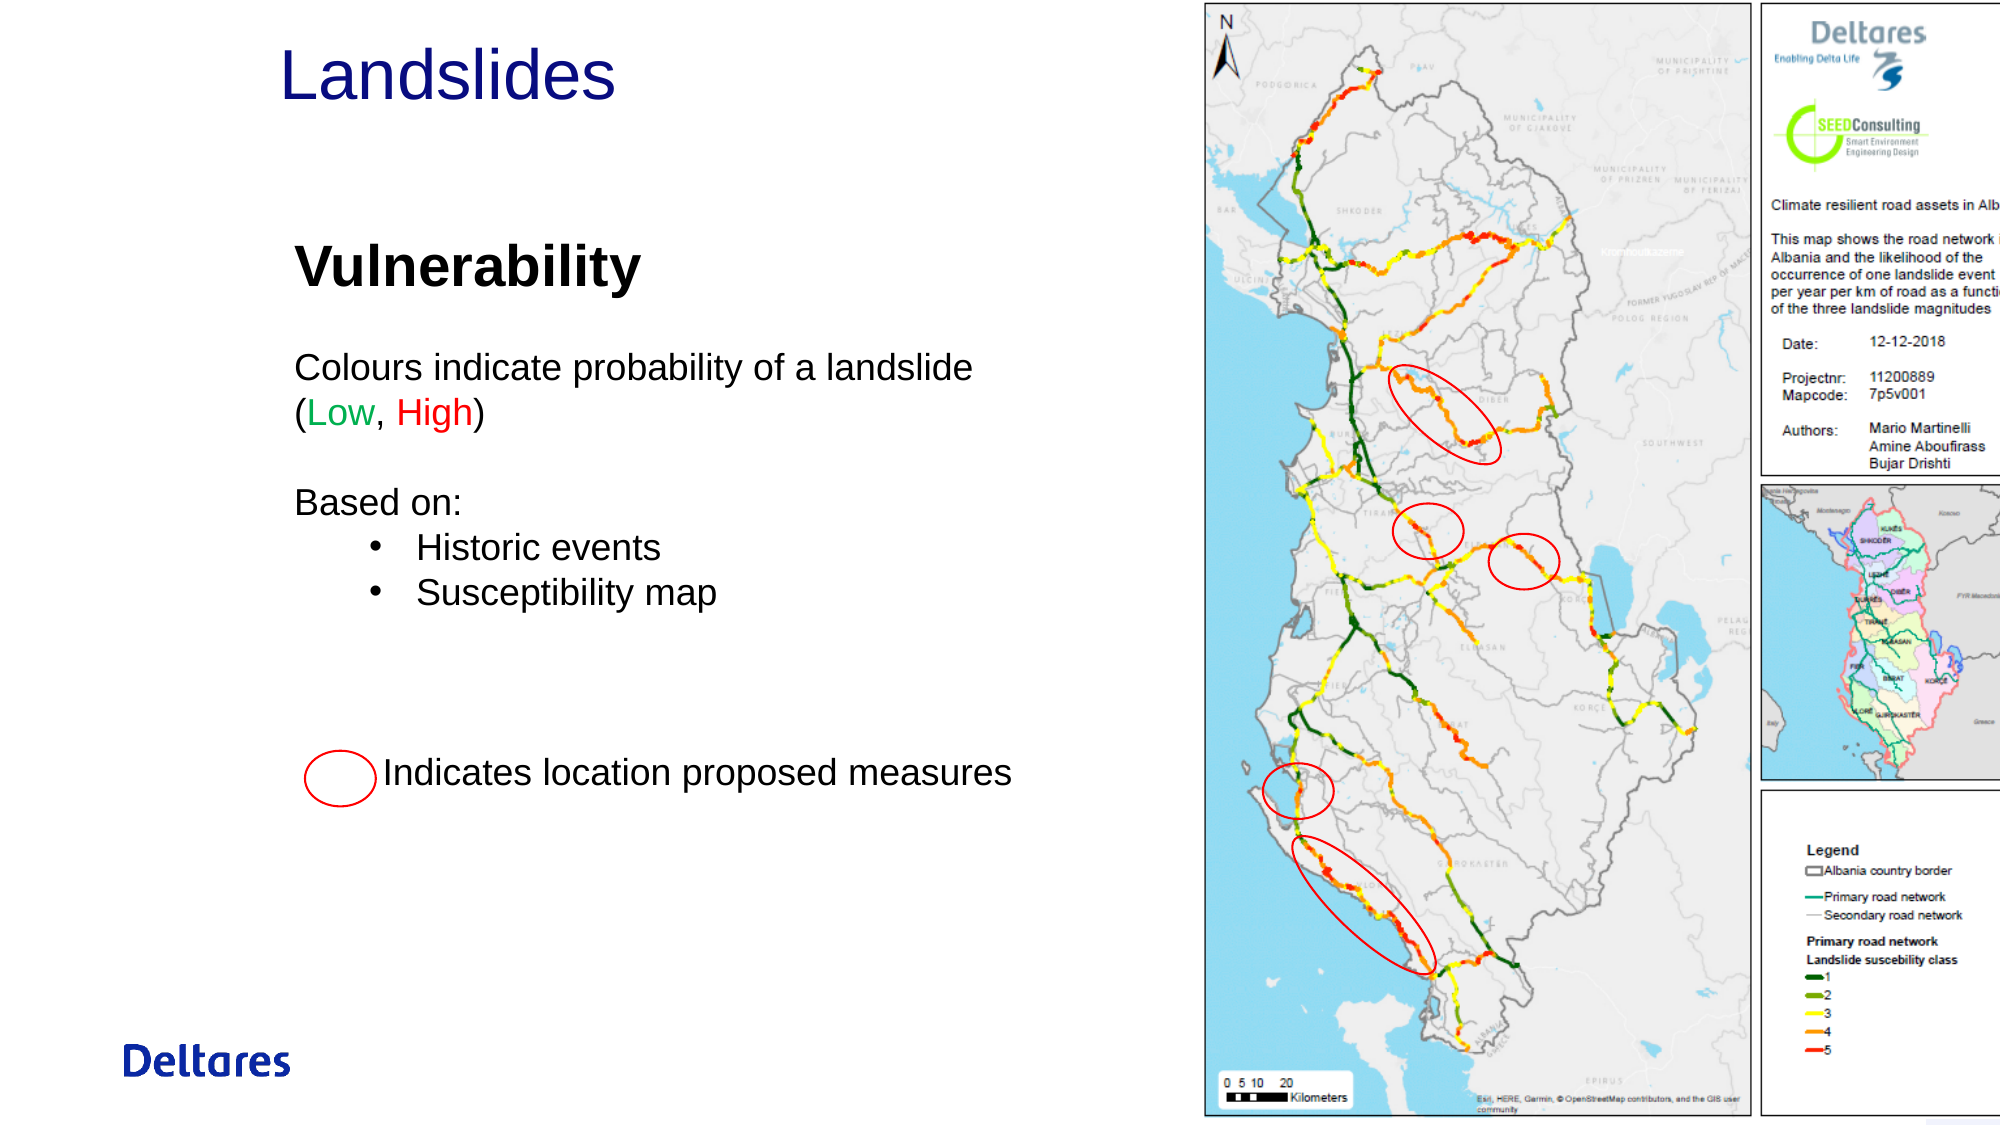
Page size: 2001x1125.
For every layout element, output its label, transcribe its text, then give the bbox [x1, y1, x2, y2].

text_box Vulnerability Colours indicate probability of a landslide (Low, High) Based on: Historic events Susceptibility map Indicates location proposed measures [279, 220, 1059, 801]
picture [108, 1028, 304, 1092]
title Landslides [279, 38, 1202, 139]
picture [1202, 0, 2000, 1119]
text_box [303, 749, 377, 808]
